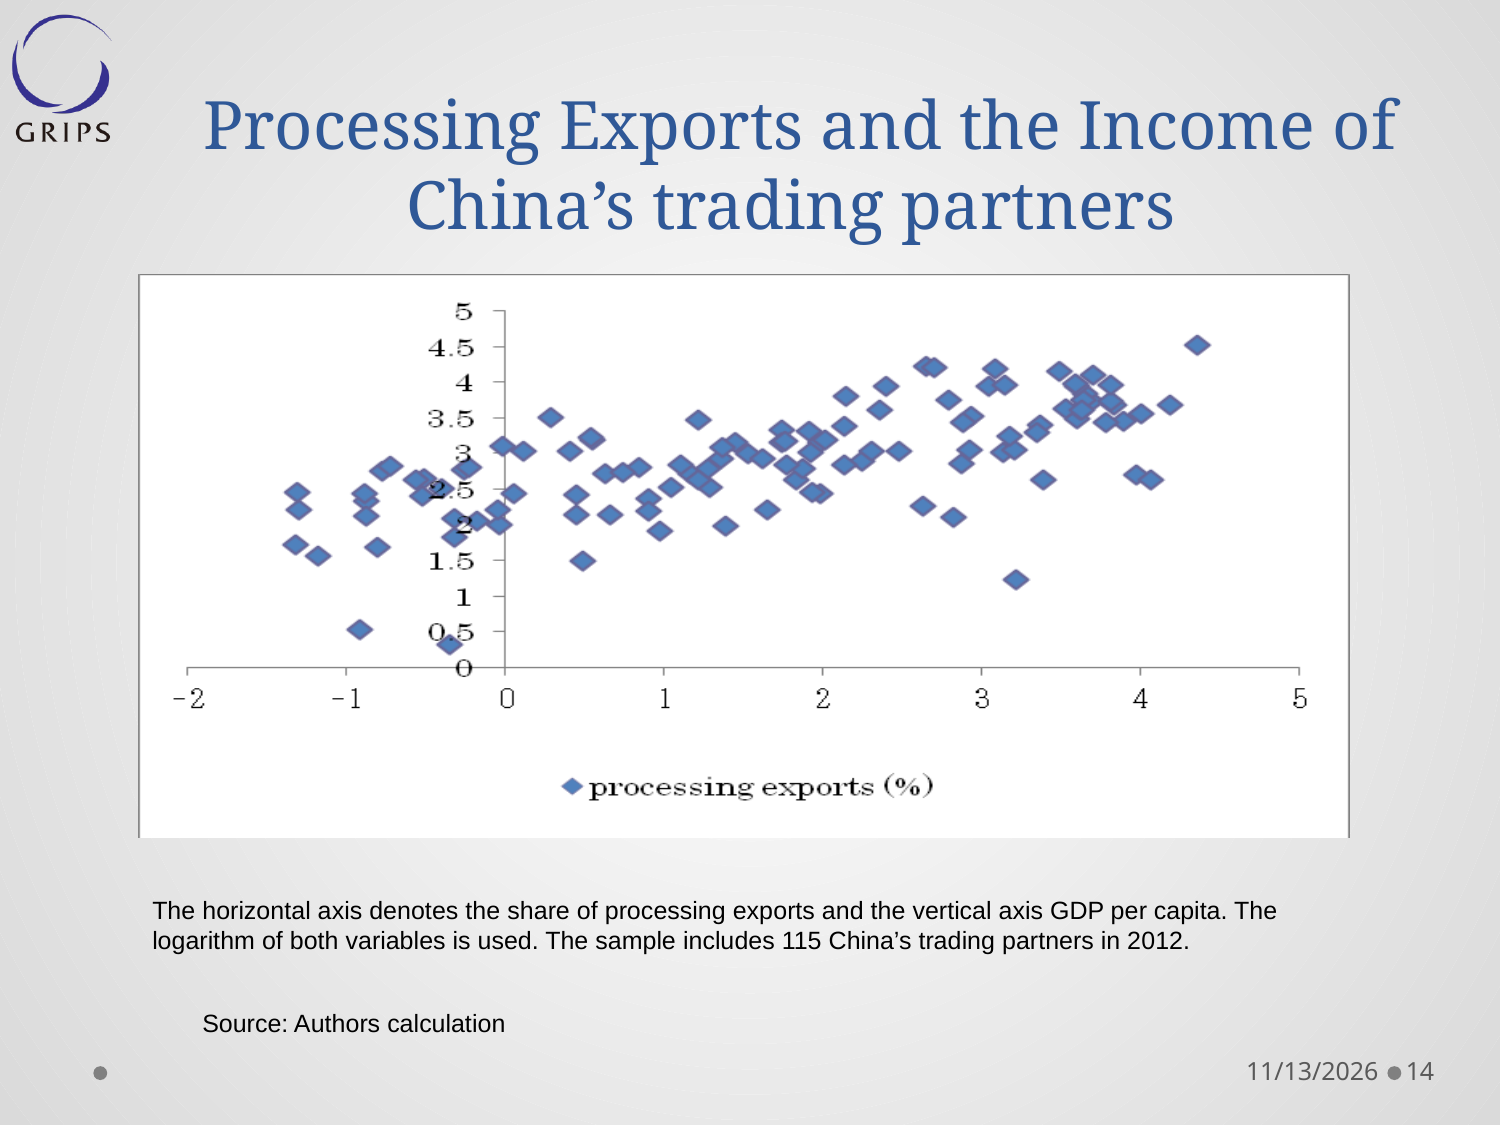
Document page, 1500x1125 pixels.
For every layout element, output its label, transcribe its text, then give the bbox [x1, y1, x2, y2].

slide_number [1043, 1042, 1386, 1103]
title Processing Exports and the Income of China’s trading partners [162, 50, 1438, 250]
text_box Source: Authors calculation [187, 999, 750, 1045]
text_box The horizontal axis denotes the share of processing exports and the vertical axis GDP per capita. The logarithm of both variables is used. The sample includes 115 China’s trading partners in 2012. [137, 887, 1363, 963]
slide_number 14 [1401, 1042, 1494, 1103]
picture [2, 12, 113, 142]
picture [137, 274, 1351, 838]
